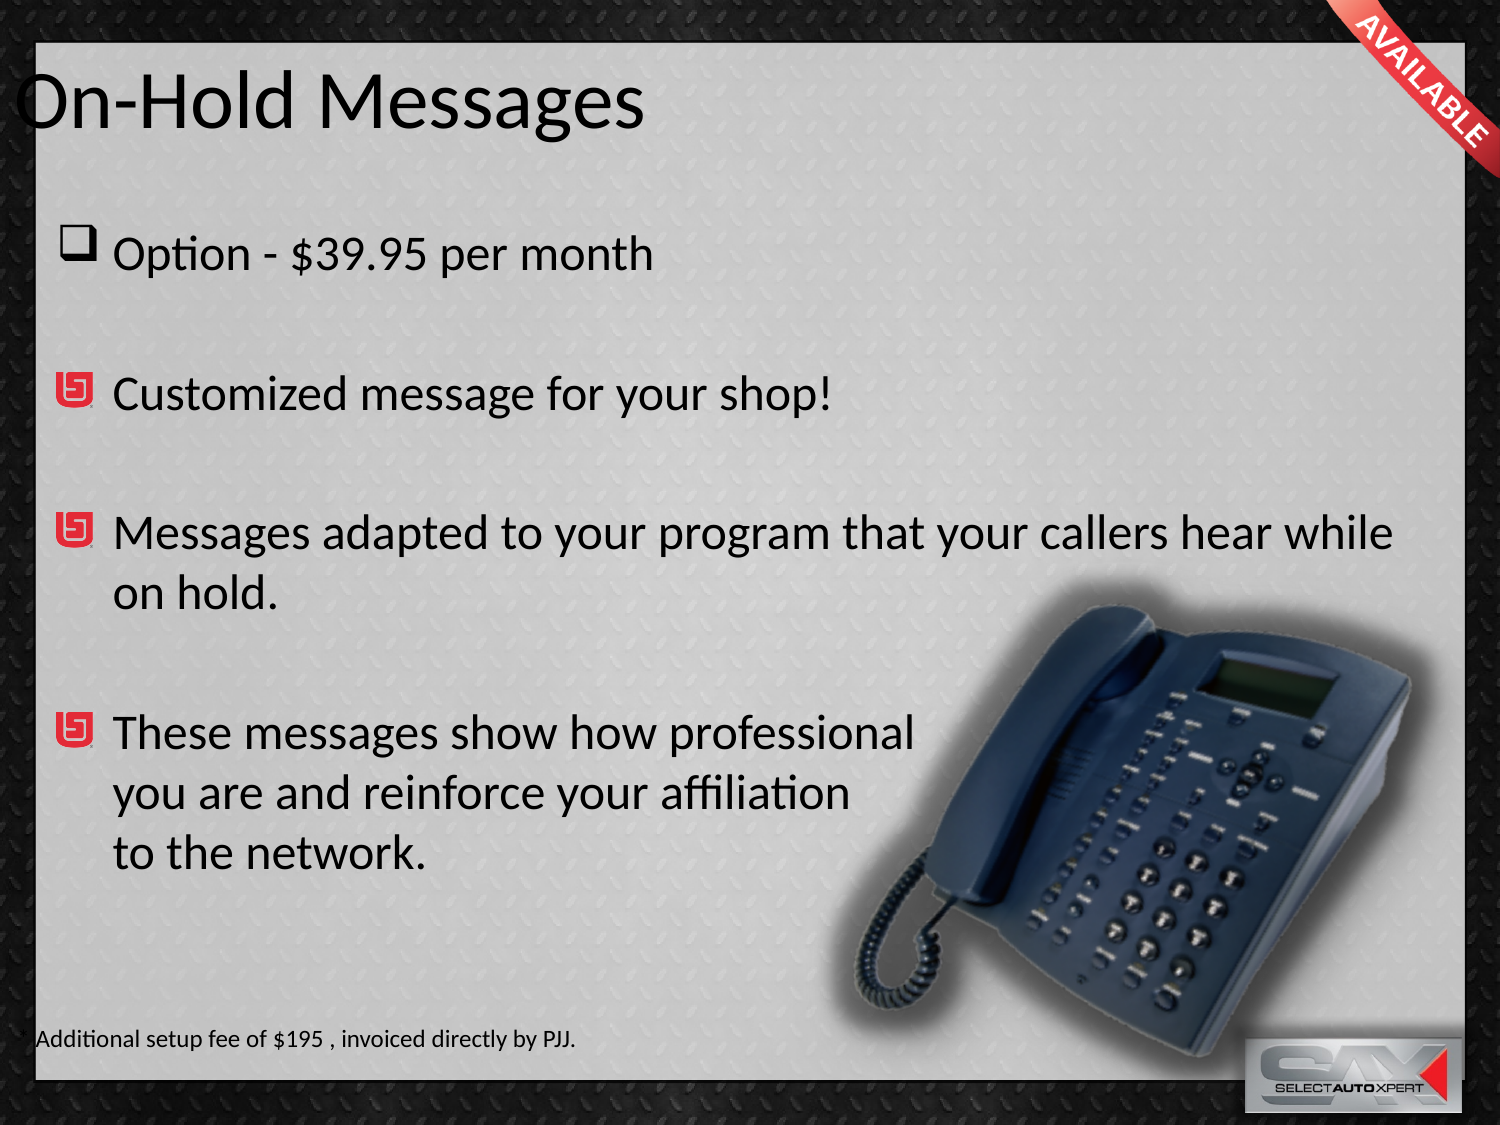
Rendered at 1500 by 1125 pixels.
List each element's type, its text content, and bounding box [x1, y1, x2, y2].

picture [0, 0, 1500, 1125]
text_box On-Hold Messages [0, 37, 1320, 153]
picture [56, 712, 93, 748]
text_box * Additional setup fee of $195 , invoiced directly by PJJ. [2, 1014, 794, 1060]
list Option - $39.95 per month Customized message for your shop! Messages adapted to your program that your callers hear while on hold. These messages show how professional you are and reinforce your affiliation to the network. [39, 210, 1461, 1002]
picture [56, 372, 93, 408]
picture [56, 512, 93, 548]
